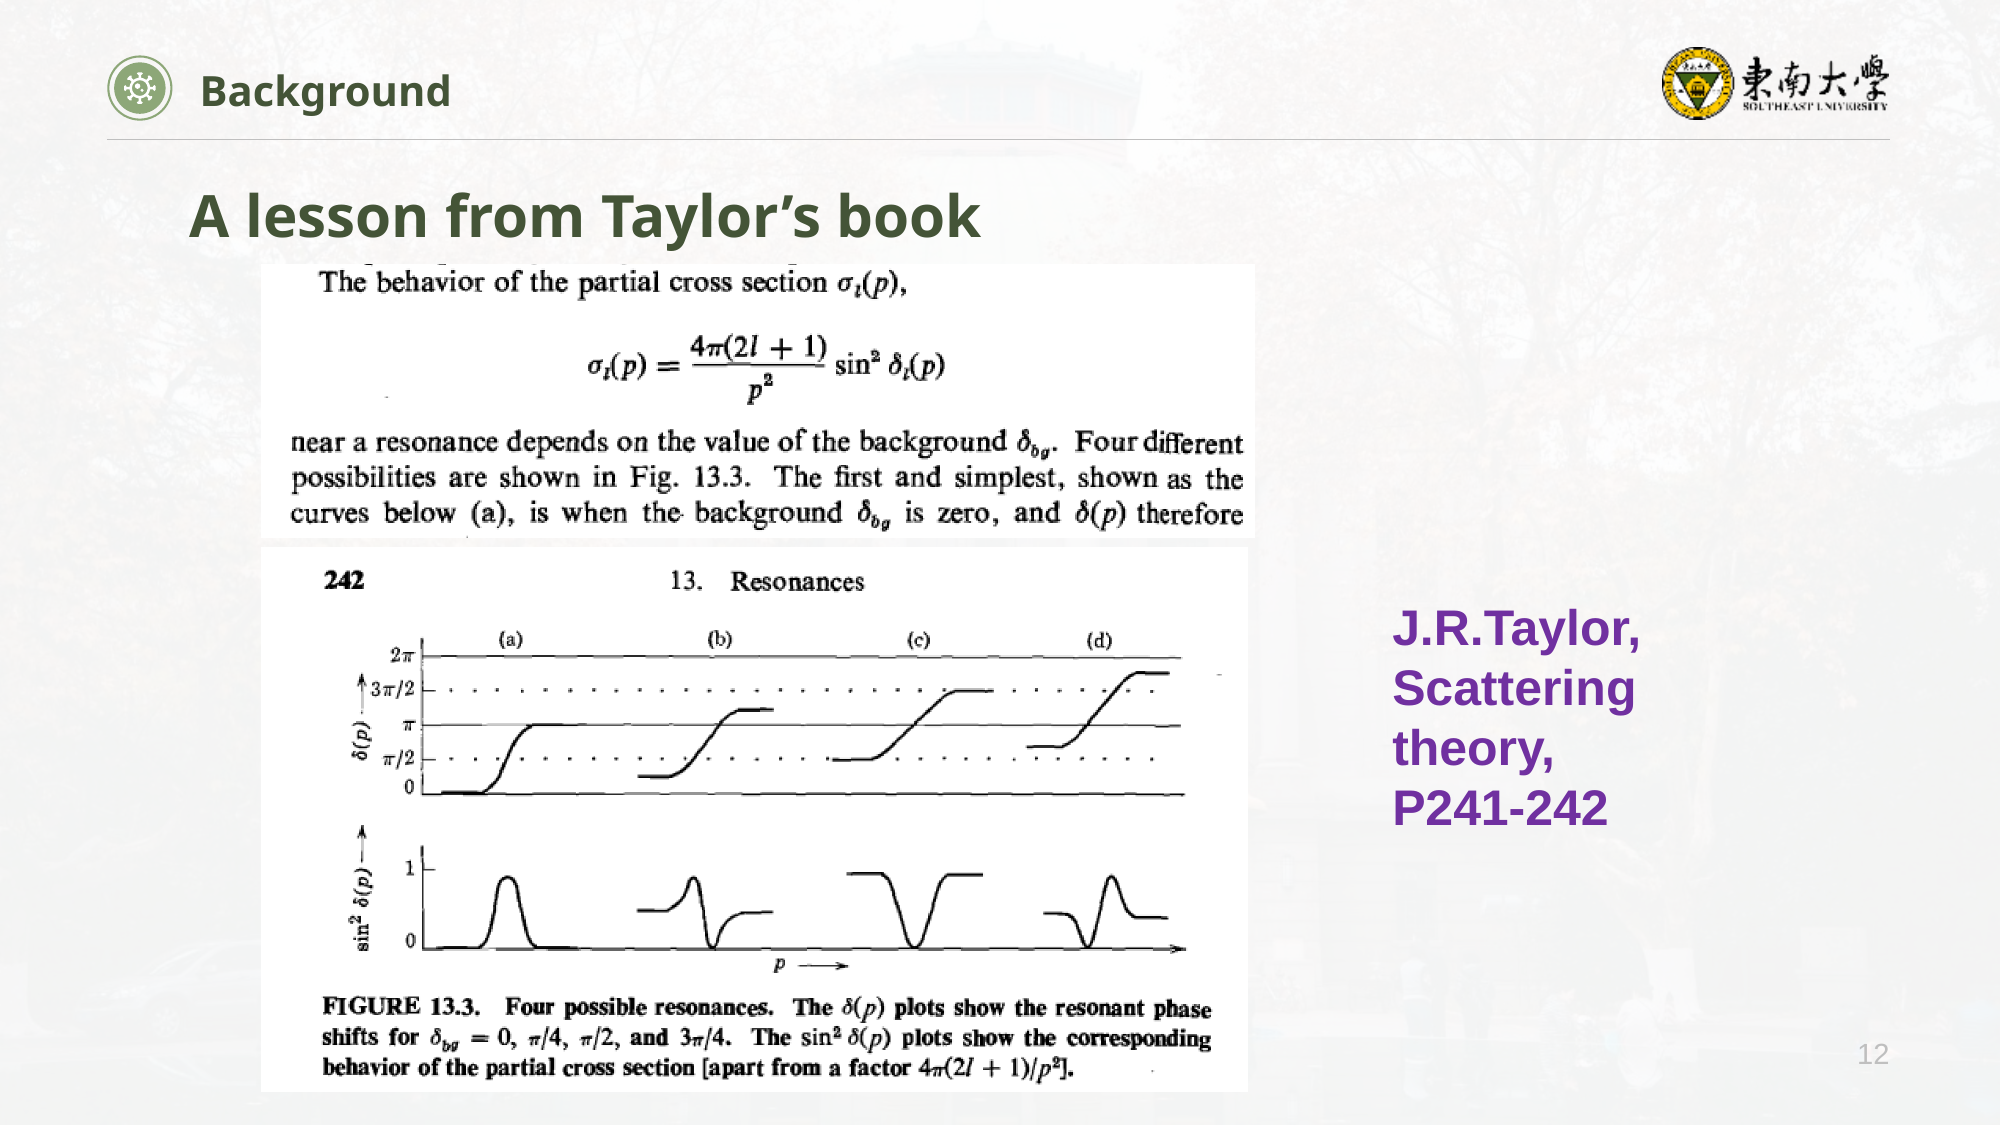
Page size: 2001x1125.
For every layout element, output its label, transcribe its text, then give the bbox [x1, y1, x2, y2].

list Background [199, 56, 1663, 123]
text_box A lesson from Taylor’s book [98, 171, 1074, 258]
picture [261, 264, 1255, 539]
picture [1662, 47, 1889, 120]
text_box J.R.Taylor, Scattering theory, P241-242 [1377, 588, 1828, 844]
slide_number 12 [1439, 1022, 1890, 1083]
picture [261, 547, 1248, 1092]
